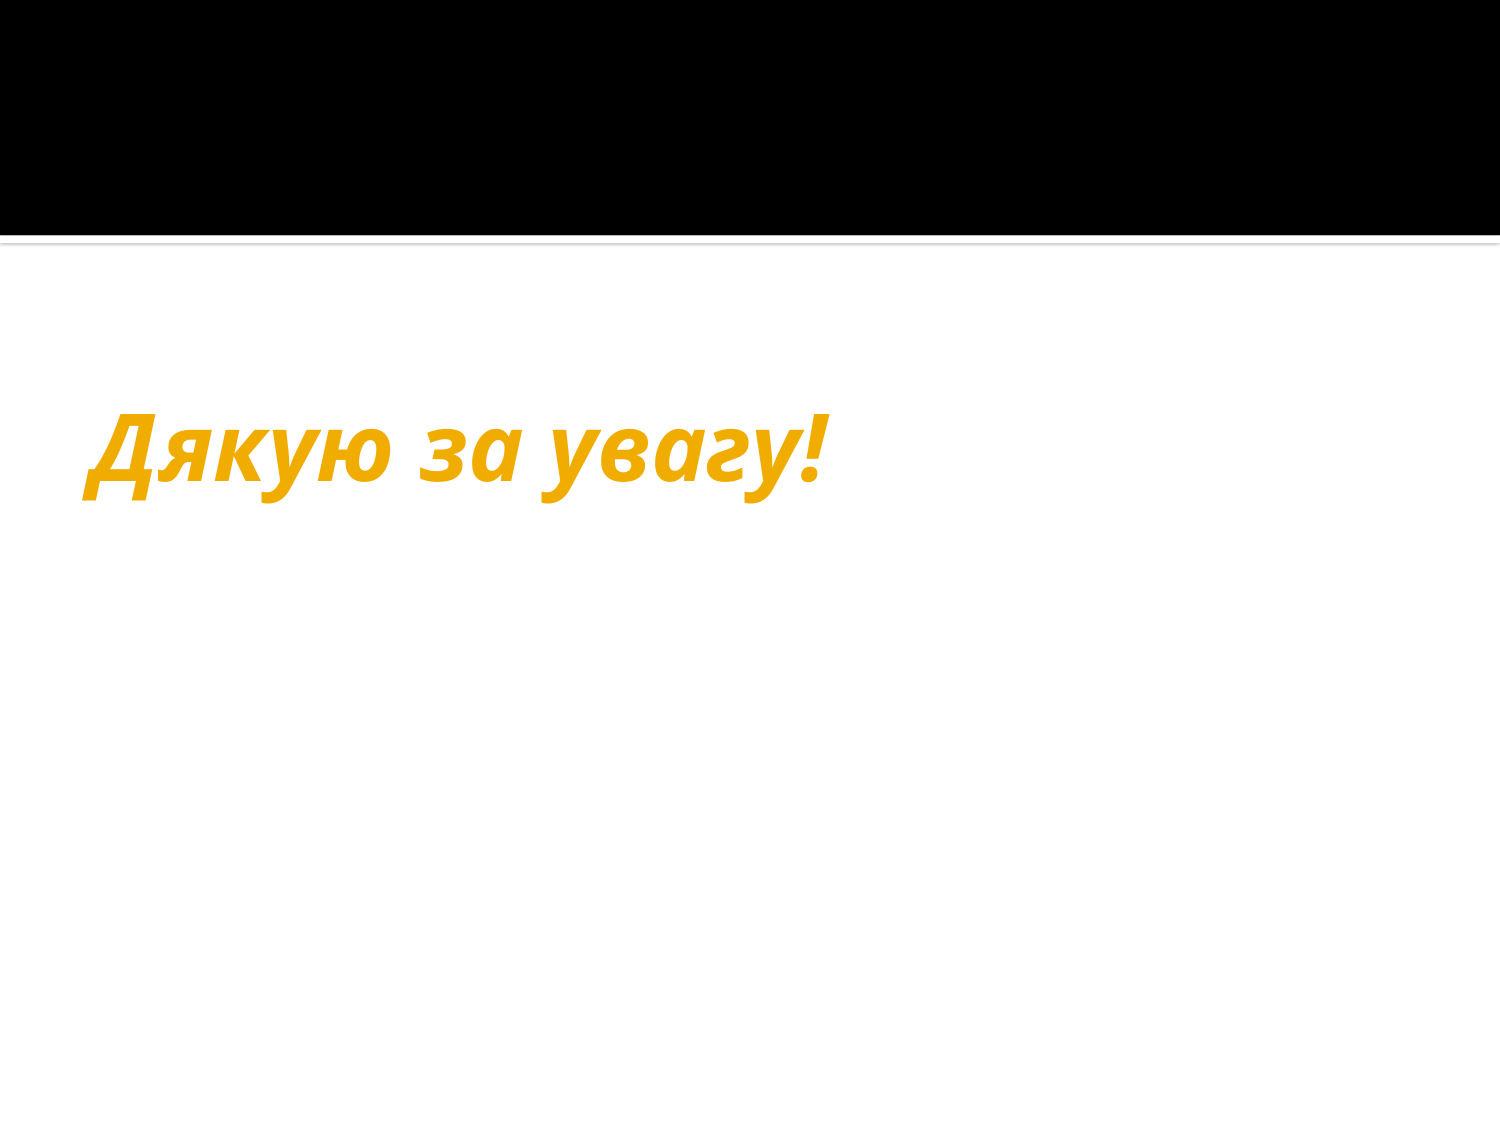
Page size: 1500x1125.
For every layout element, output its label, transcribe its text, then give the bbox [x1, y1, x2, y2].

title Дякую за увагу! [76, 350, 1427, 538]
